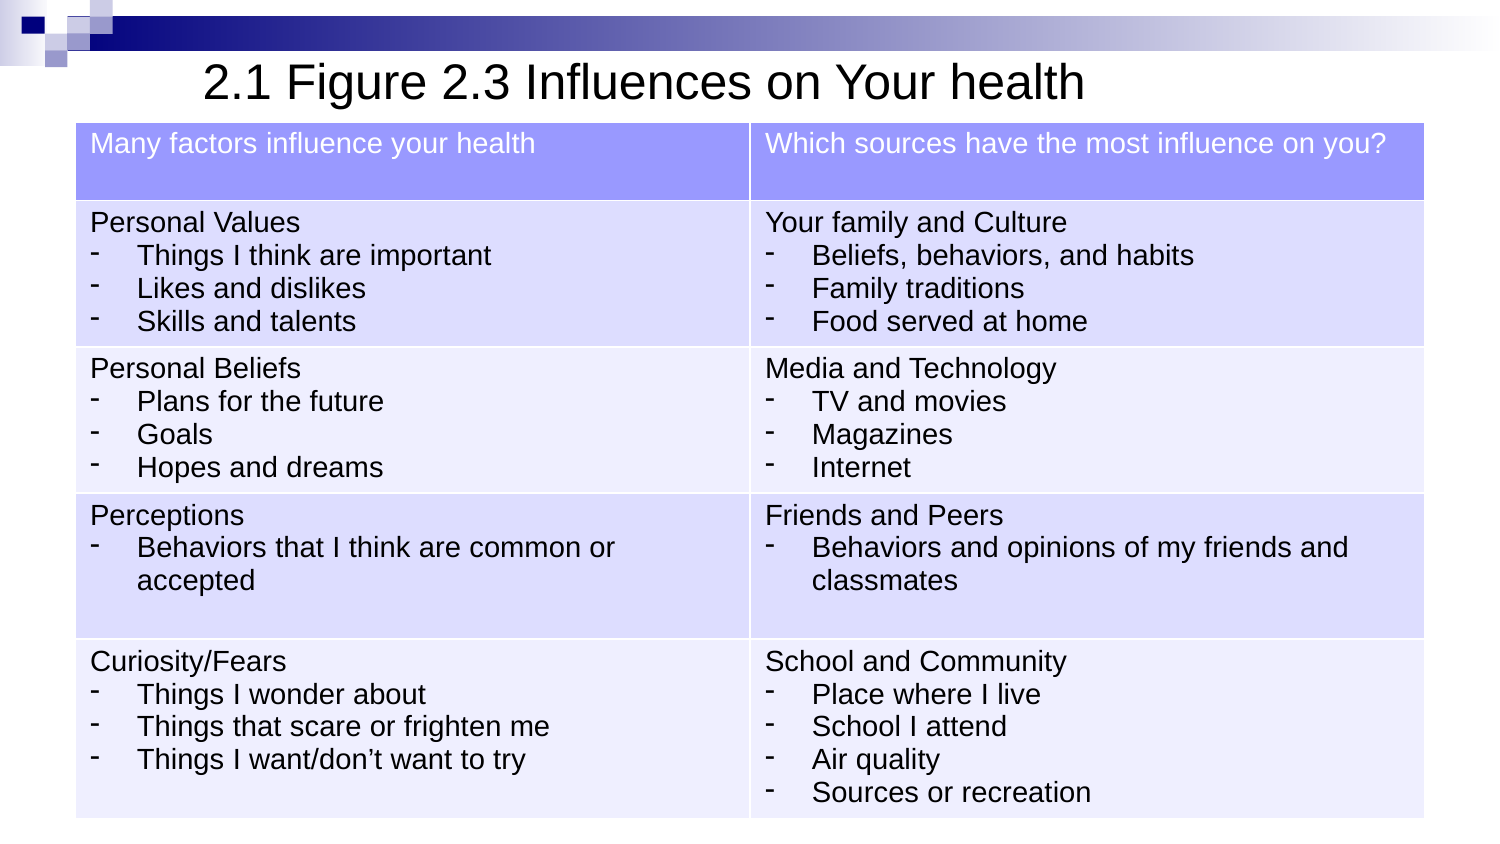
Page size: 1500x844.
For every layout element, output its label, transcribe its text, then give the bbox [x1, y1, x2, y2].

table_cell Your family and Culture Beliefs, behaviors, and habits Family traditions Food served at home [751, 201, 1424, 346]
table_cell Curiosity/Fears Things I wonder about Things that scare or frighten me Things I want/don’t want to try [76, 640, 749, 818]
table_cell Friends and Peers Behaviors and opinions of my friends and classmates [751, 494, 1424, 638]
table_cell Media and Technology TV and movies Magazines Internet [751, 348, 1424, 492]
table_cell Personal Beliefs Plans for the future Goals Hopes and dreams [76, 348, 749, 492]
table_cell School and Community Place where I live School I attend Air quality Sources or recreation [751, 640, 1424, 818]
table_header Many factors influence your health [76, 123, 749, 200]
title 2.1 Figure 2.3 Influences on Your health [187, 28, 1413, 121]
table_header Which sources have the most influence on you? [751, 123, 1424, 200]
table_cell Perceptions Behaviors that I think are common or accepted [76, 494, 749, 638]
table_cell Personal Values Things I think are important Likes and dislikes Skills and talents [76, 201, 749, 346]
